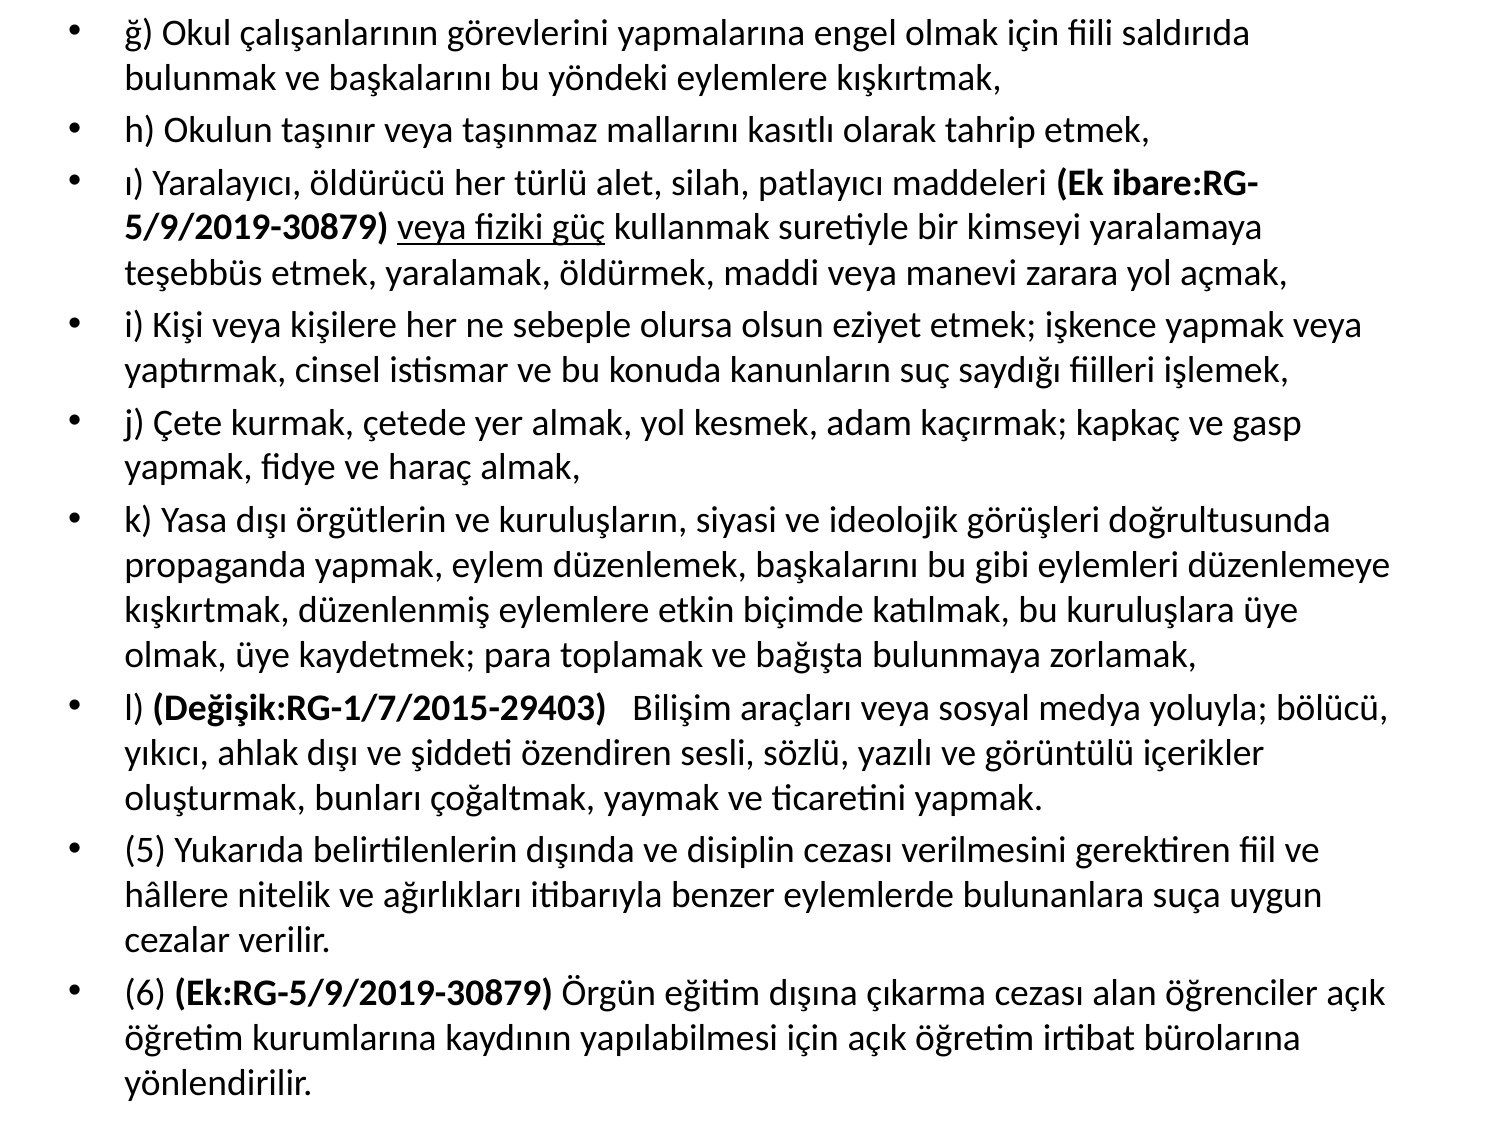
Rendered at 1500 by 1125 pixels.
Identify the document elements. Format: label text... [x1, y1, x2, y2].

list ğ) Okul çalışanlarının görevlerini yapmalarına engel olmak için fiili saldırıda bulunmak ve başkalarını bu yöndeki eylemlere kışkırtmak, h) Okulun taşınır veya taşınmaz mallarını kasıtlı olarak tahrip etmek, ı) Yaralayıcı, öldürücü her türlü alet, silah, patlayıcı maddeleri (Ek ibare:RG-5/9/2019-30879) veya fiziki güç kullanmak suretiyle bir kimseyi yaralamaya teşebbüs etmek, yaralamak, öldürmek, maddi veya manevi zarara yol açmak, i) Kişi veya kişilere her ne sebeple olursa olsun eziyet etmek; işkence yapmak veya yaptırmak, cinsel istismar ve bu konuda kanunların suç saydığı fiilleri işlemek, j) Çete kurmak, çetede yer almak, yol kesmek, adam kaçırmak; kapkaç ve gasp yapmak, fidye ve haraç almak, k) Yasa dışı örgütlerin ve kuruluşların, siyasi ve ideolojik görüşleri doğrultusunda propaganda yapmak, eylem düzenlemek, başkalarını bu gibi eylemleri düzenlemeye kışkırtmak, düzenlenmiş eylemlere etkin biçimde katılmak, bu kuruluşlara üye olmak, üye kaydetmek; para toplamak ve bağışta bulunmaya zorlamak, l) (Değişik:RG-1/7/2015-29403) Bilişim araçları veya sosyal medya yoluyla; bölücü, yıkıcı, ahlak dışı ve şiddeti özendiren sesli, sözlü, yazılı ve görüntülü içerikler oluşturmak, bunları çoğaltmak, yaymak ve ticaretini yapmak. (5) Yukarıda belirtilenlerin dışında ve disiplin cezası verilmesini gerektiren fiil ve hâllere nitelik ve ağırlıkları itibarıyla benzer eylemlerde bulunanlara suça uygun cezalar verilir. (6) (Ek:RG-5/9/2019-30879) Örgün eğitim dışına çıkarma cezası alan öğrenciler açık öğretim kurumlarına kaydının yapılabilmesi için açık öğretim irtibat bürolarına yönlendirilir. [53, 0, 1425, 1125]
